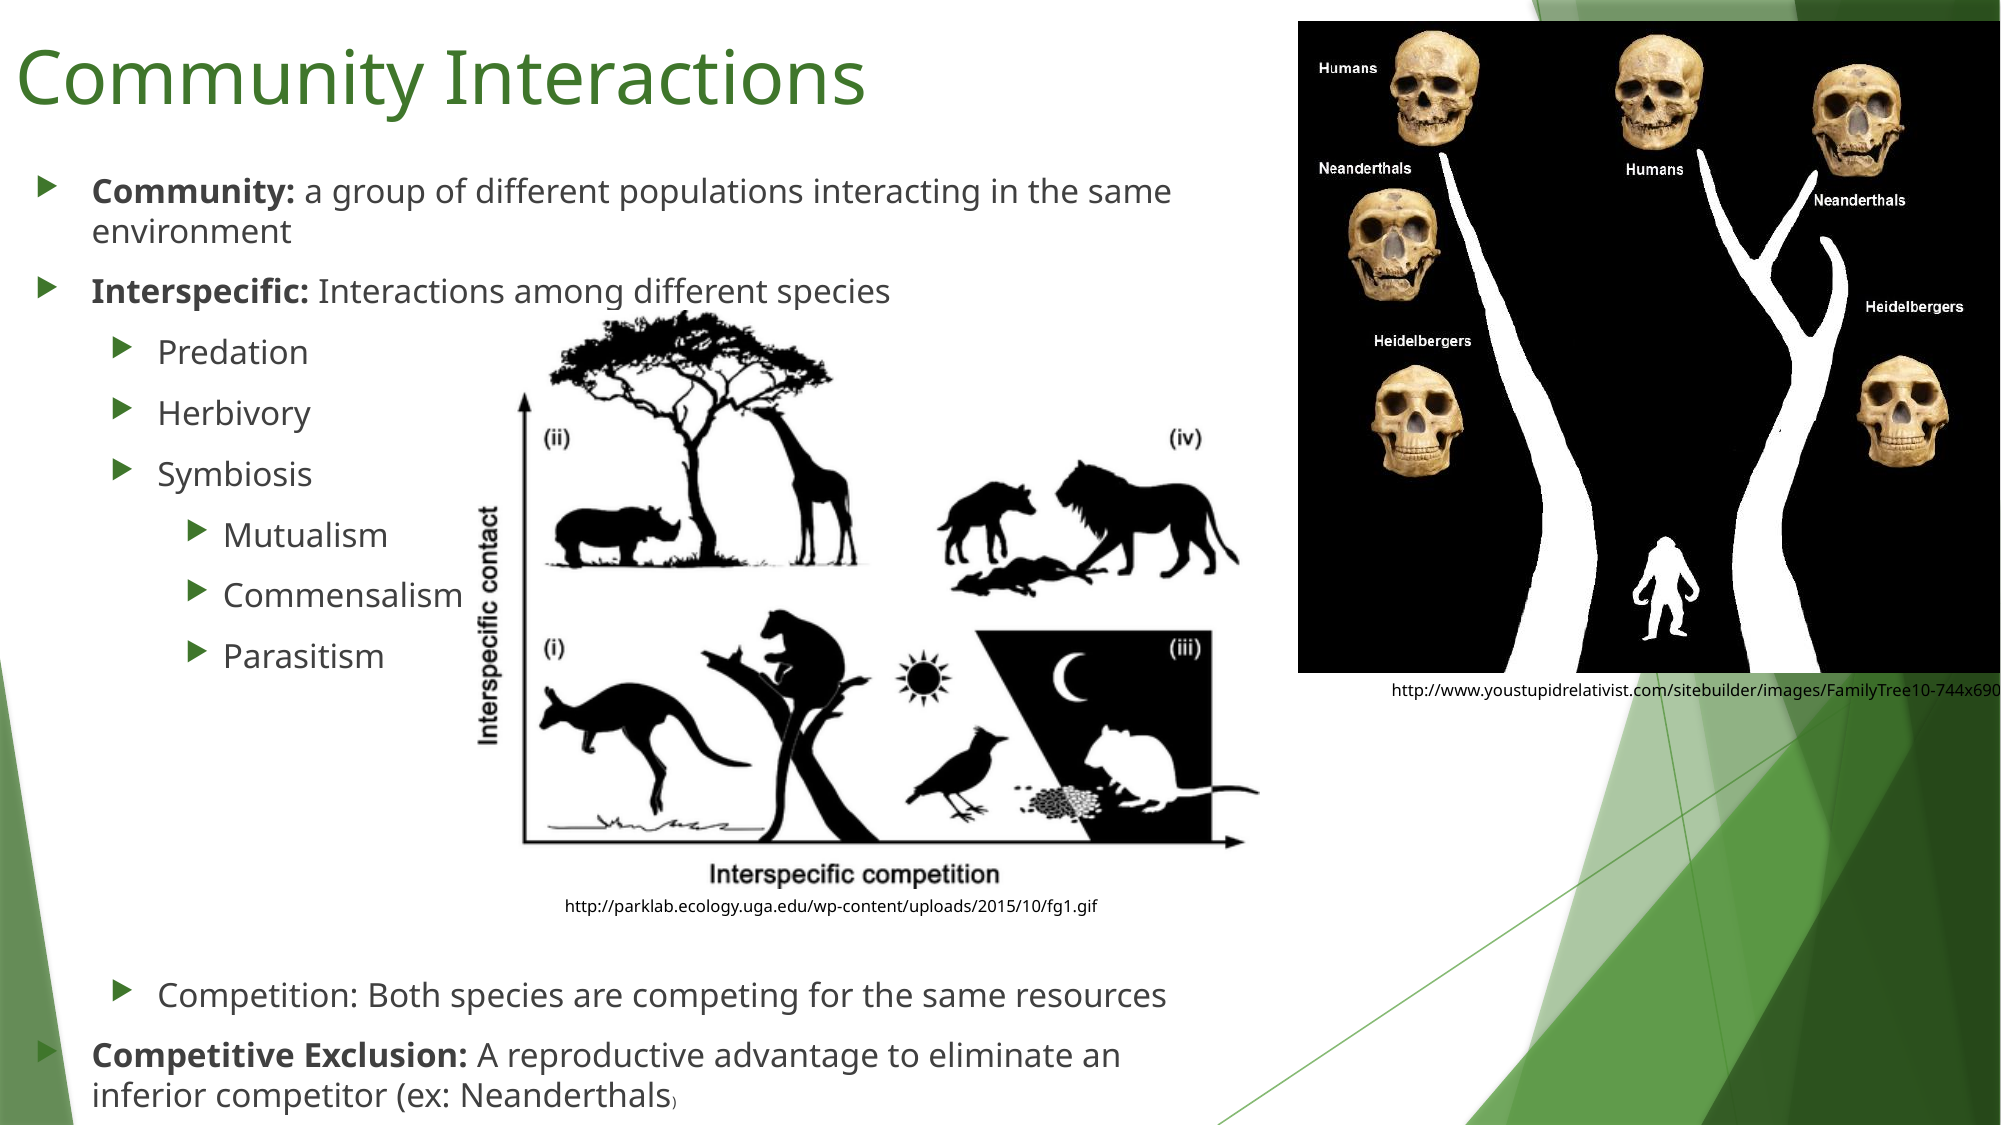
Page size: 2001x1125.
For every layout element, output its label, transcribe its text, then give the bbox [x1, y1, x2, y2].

text_box http://parklab.ecology.uga.edu/wp-content/uploads/2015/10/fg1.gif [550, 888, 1551, 924]
title Community Interactions [0, 21, 1297, 159]
list Community: a group of different populations interacting in the same environment Interspecific: Interactions among different species Predation Herbivory Symbiosis Mutualism Commensalism Parasitism Competition: Both species are competing for the same resources Competitive Exclusion: A reproductive advantage to eliminate an inferior competitor (ex: Neanderthals) [20, 162, 1222, 782]
picture [477, 309, 1260, 889]
text_box http://www.youstupidrelativist.com/sitebuilder/images/FamilyTree10-744x690.jpg [1376, 680, 2000, 707]
picture [1297, 21, 2000, 673]
